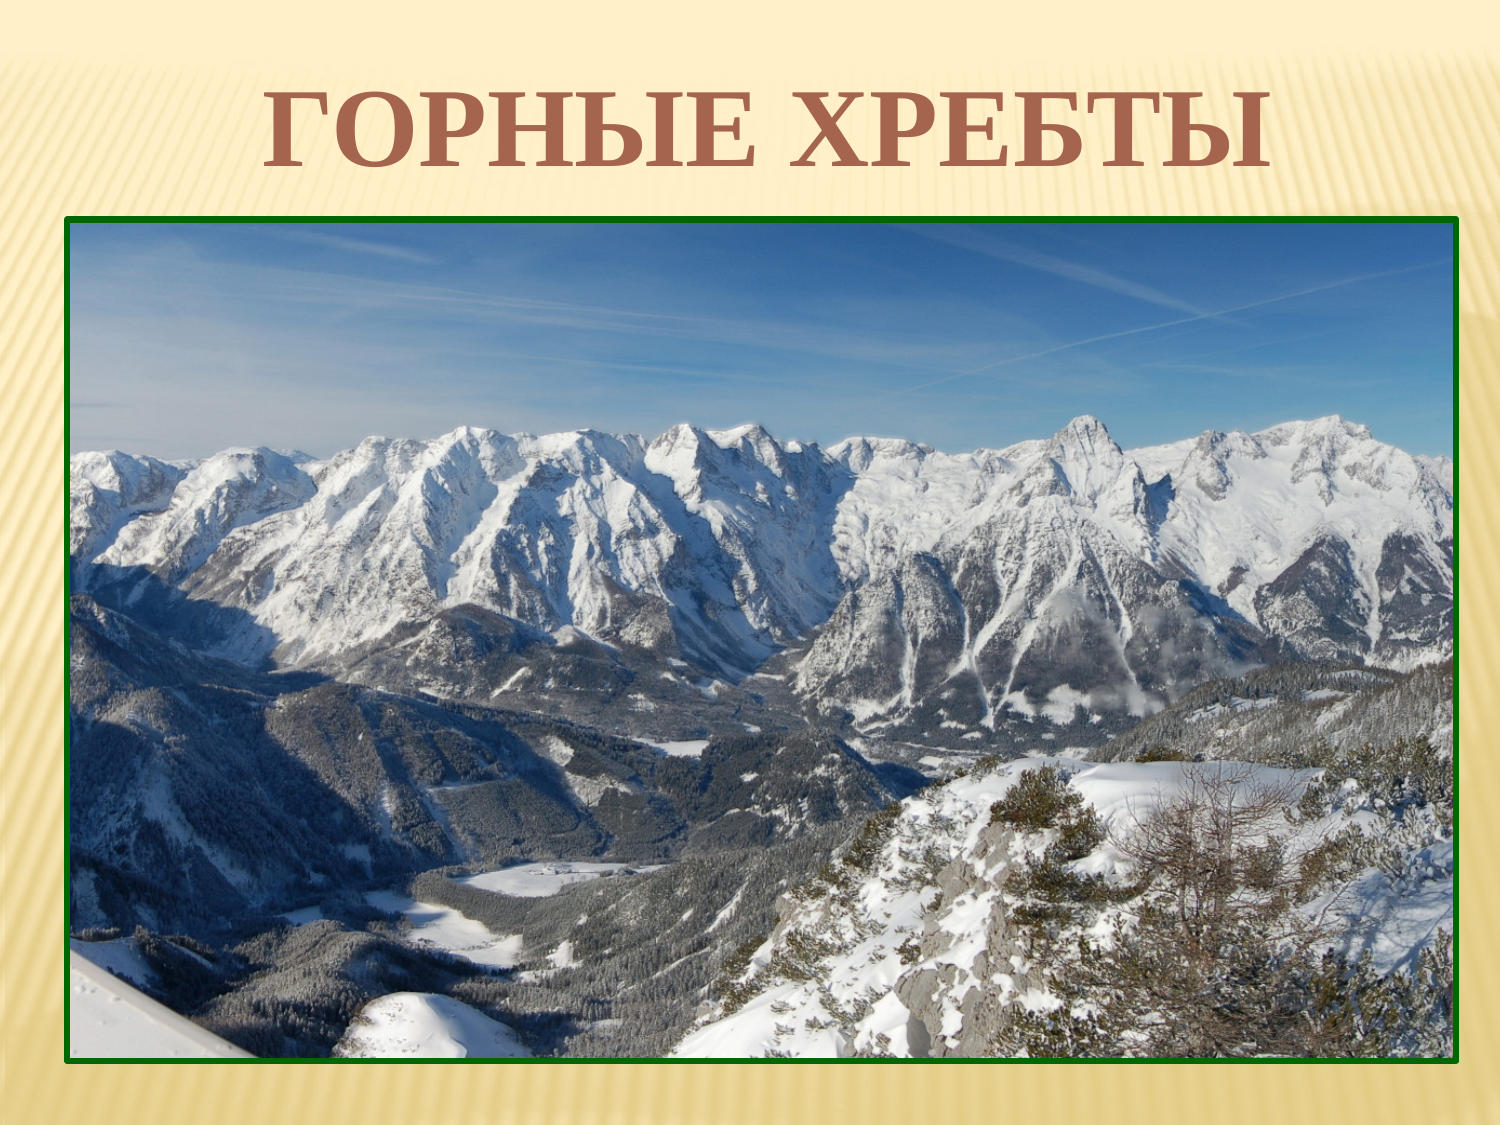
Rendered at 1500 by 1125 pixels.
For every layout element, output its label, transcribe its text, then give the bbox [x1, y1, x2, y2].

text_box ГОРНЫЕ ХРЕБТЫ [164, 46, 1372, 197]
picture [69, 222, 1454, 1058]
